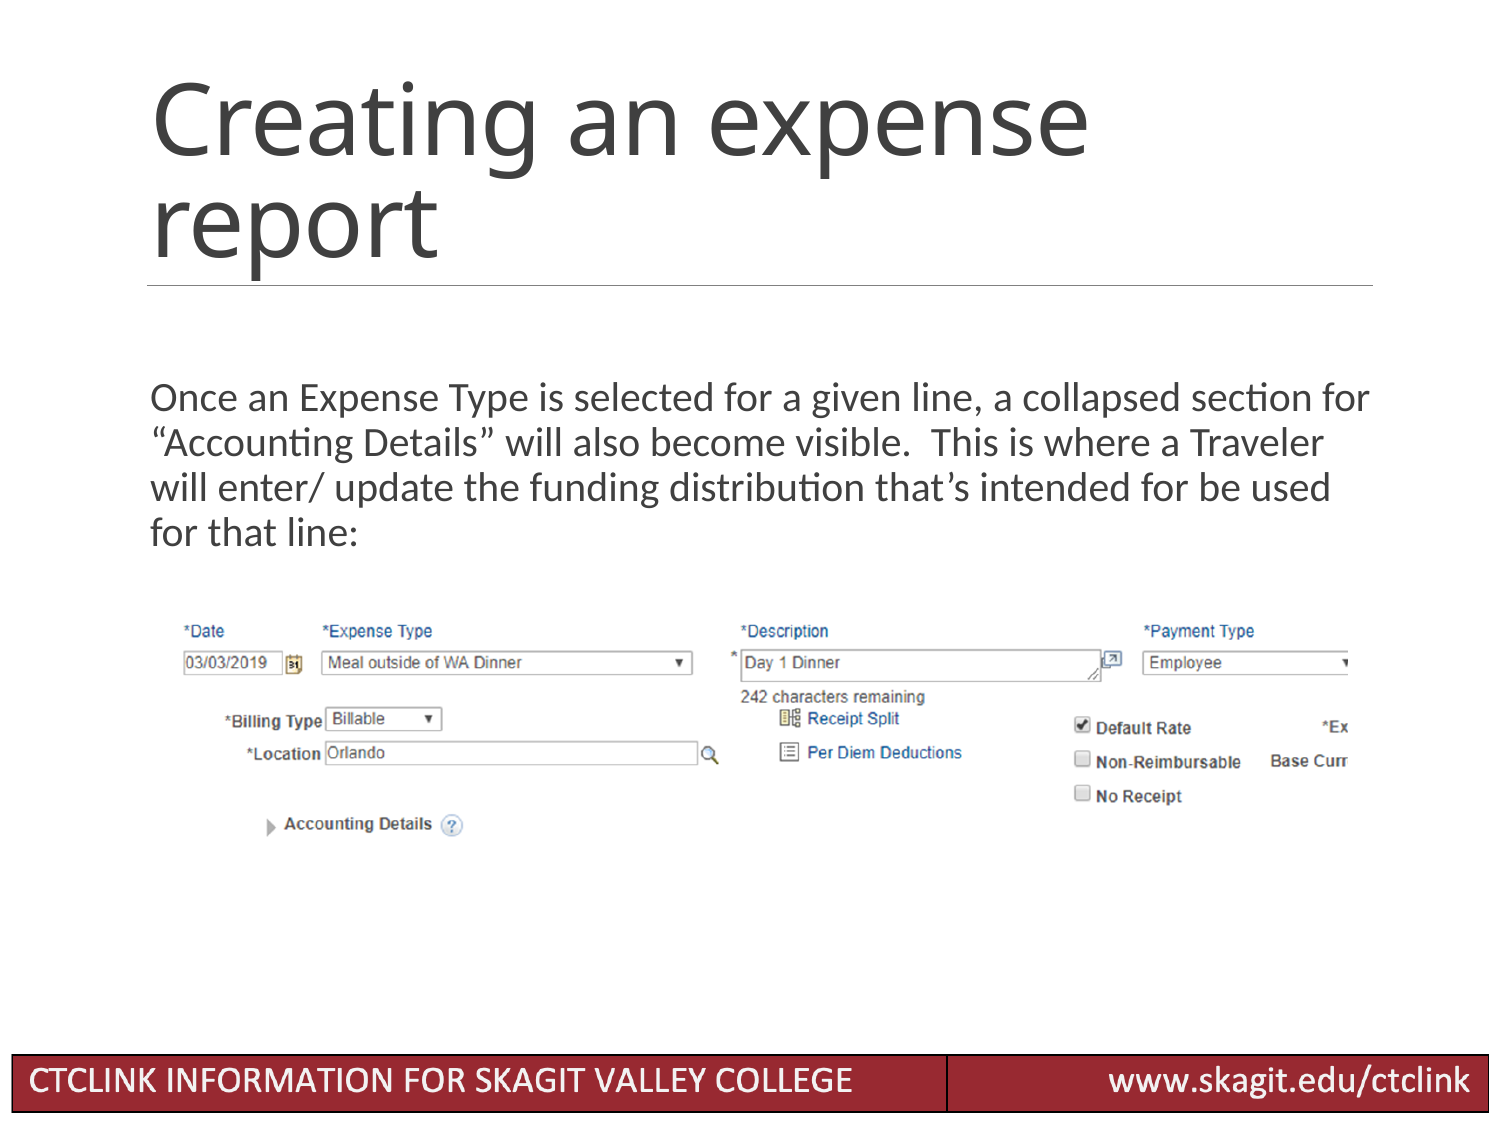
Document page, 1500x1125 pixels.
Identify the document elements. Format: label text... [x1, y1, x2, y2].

picture [159, 611, 1348, 862]
list Once an Expense Type is selected for a given line, a collapsed section for “Accounting Details” will also become visible. This is where a Traveler will enter/ update the funding distribution that’s intended for be used for that line: [135, 367, 1373, 817]
picture [0, 1038, 1500, 1125]
title Creating an expense report [135, 47, 1373, 285]
